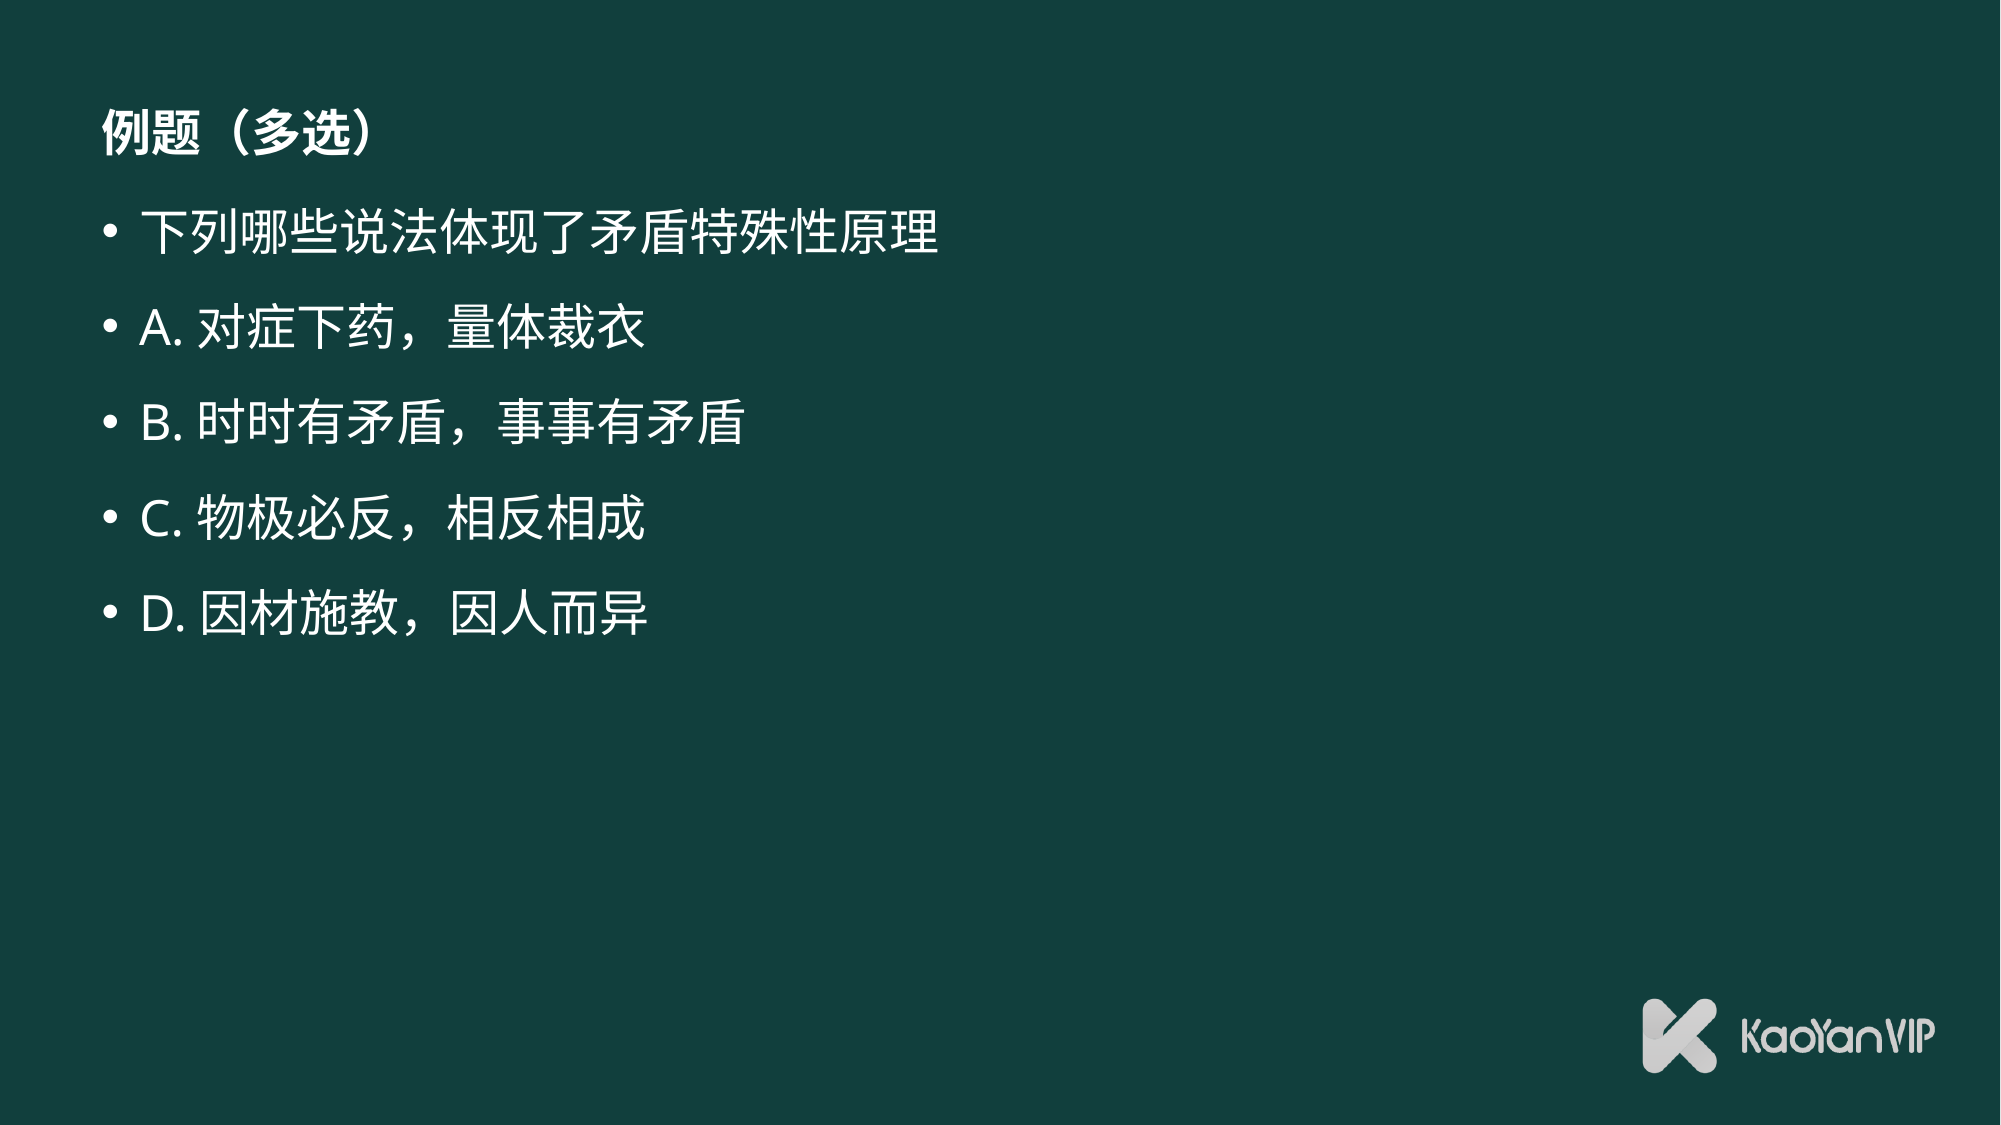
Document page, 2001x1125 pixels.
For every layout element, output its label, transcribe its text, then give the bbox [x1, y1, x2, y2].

title 例题（多选） [86, 91, 1474, 178]
list 下列哪些说法体现了矛盾特殊性原理 A.对症下药，量体裁衣 B.时时有矛盾，事事有矛盾 C.物极必反，相反相成 D.因材施教，因人而异 [86, 178, 1474, 1037]
